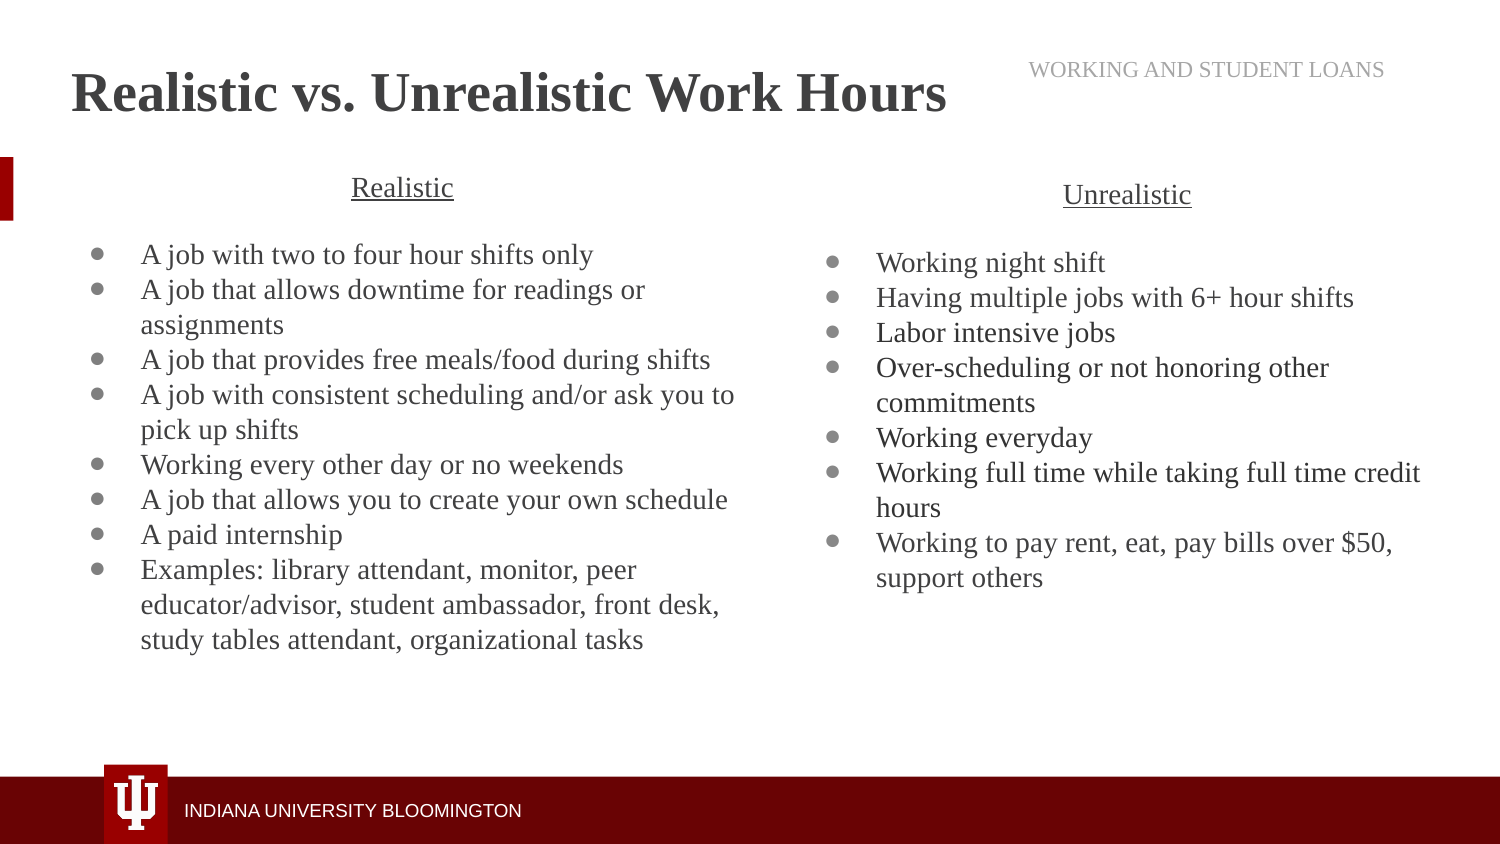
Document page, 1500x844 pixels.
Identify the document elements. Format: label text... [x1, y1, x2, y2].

list Realistic A job with two to four hour shifts only A job that allows downtime for readings or assignments A job that provides free meals/food during shifts A job with consistent scheduling and/or ask you to pick up shifts Working every other day or no weekends A job that allows you to create your own schedule A paid internship Examples: library attendant, monitor, peer educator/advisor, student ambassador, front desk, study tables attendant, organizational tasks [50, 160, 755, 749]
text_box Unrealistic Working night shift Having multiple jobs with 6+ hour shifts Labor intensive jobs Over-scheduling or not honoring other commitments Working everyday Working full time while taking full time credit hours Working to pay rent, eat, pay bills over $50, support others [786, 160, 1469, 643]
title Realistic vs. Unrealistic Work Hours [56, 32, 983, 147]
list WORKING AND STUDENT LOANS [792, 46, 1400, 89]
picture [114, 775, 158, 830]
